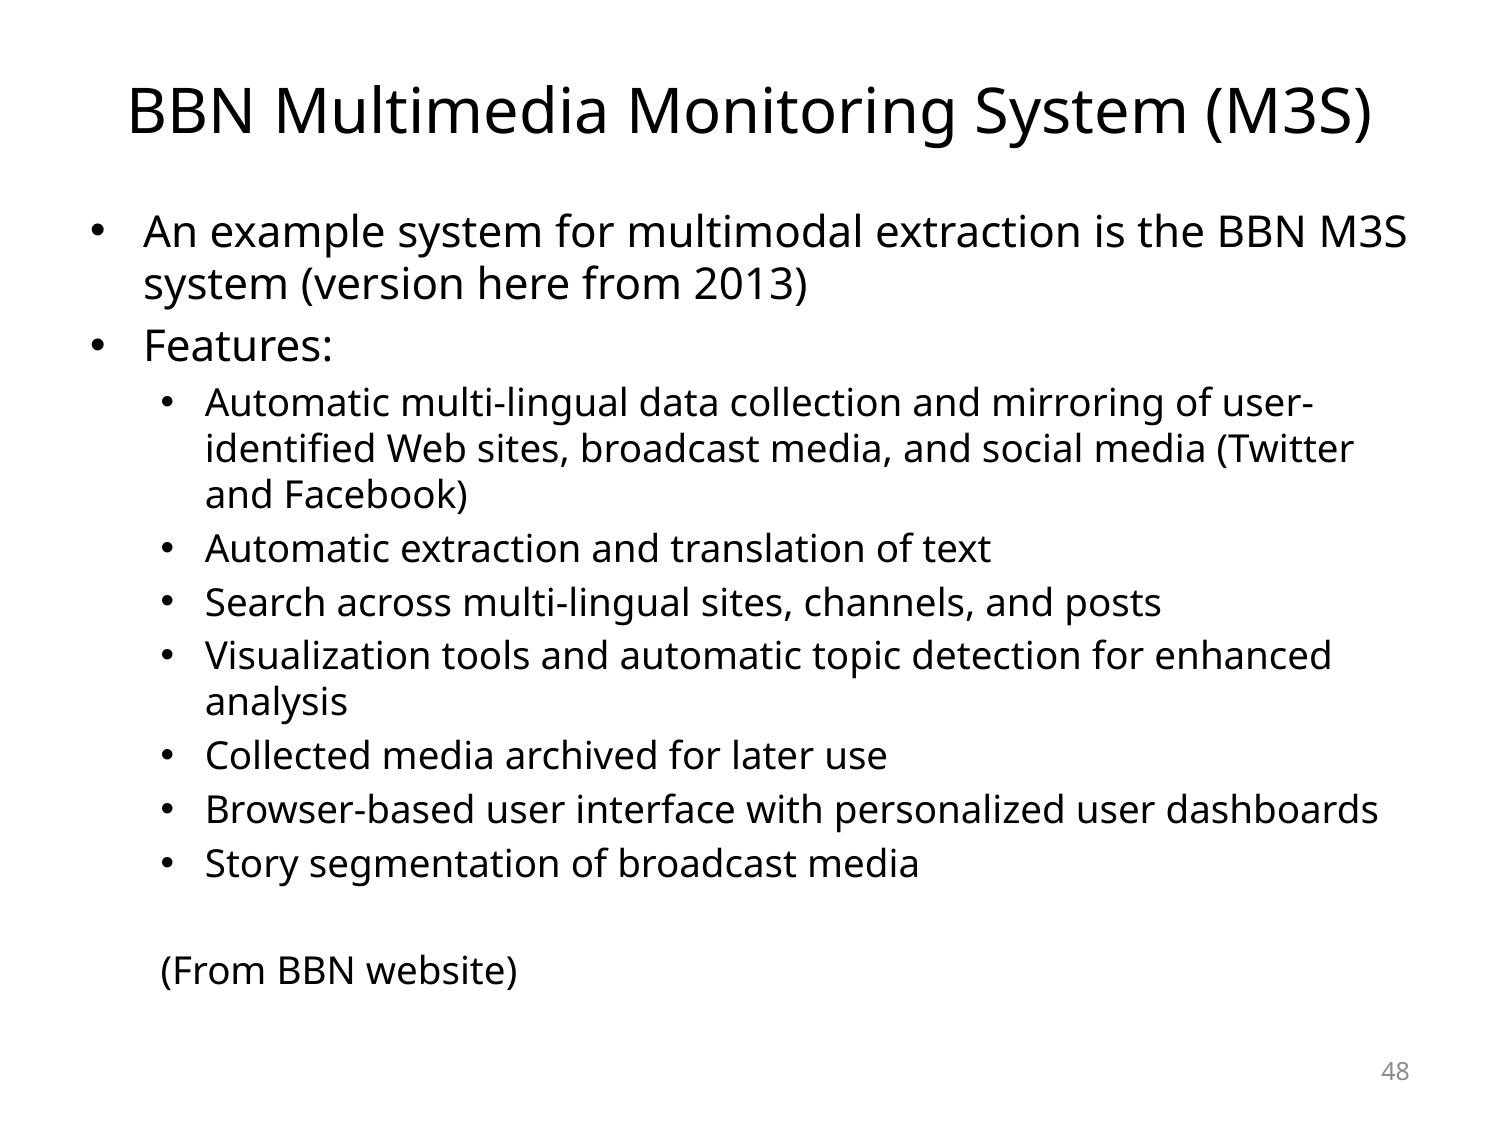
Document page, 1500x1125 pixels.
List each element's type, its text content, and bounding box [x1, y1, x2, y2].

text_box BBN Multimedia Monitoring System (M3S) [74, 32, 1425, 185]
list An example system for multimodal extraction is the BBN M3S system (version here from 2013) Features: Automatic multi-lingual data collection and mirroring of user-identified Web sites, broadcast media, and social media (Twitter and Facebook) Automatic extraction and translation of text Search across multi-lingual sites, channels, and posts Visualization tools and automatic topic detection for enhanced analysis Collected media archived for later use Browser-based user interface with personalized user dashboards Story segmentation of broadcast media (From BBN website) [75, 195, 1425, 1011]
slide_number 48 [1074, 1042, 1425, 1103]
